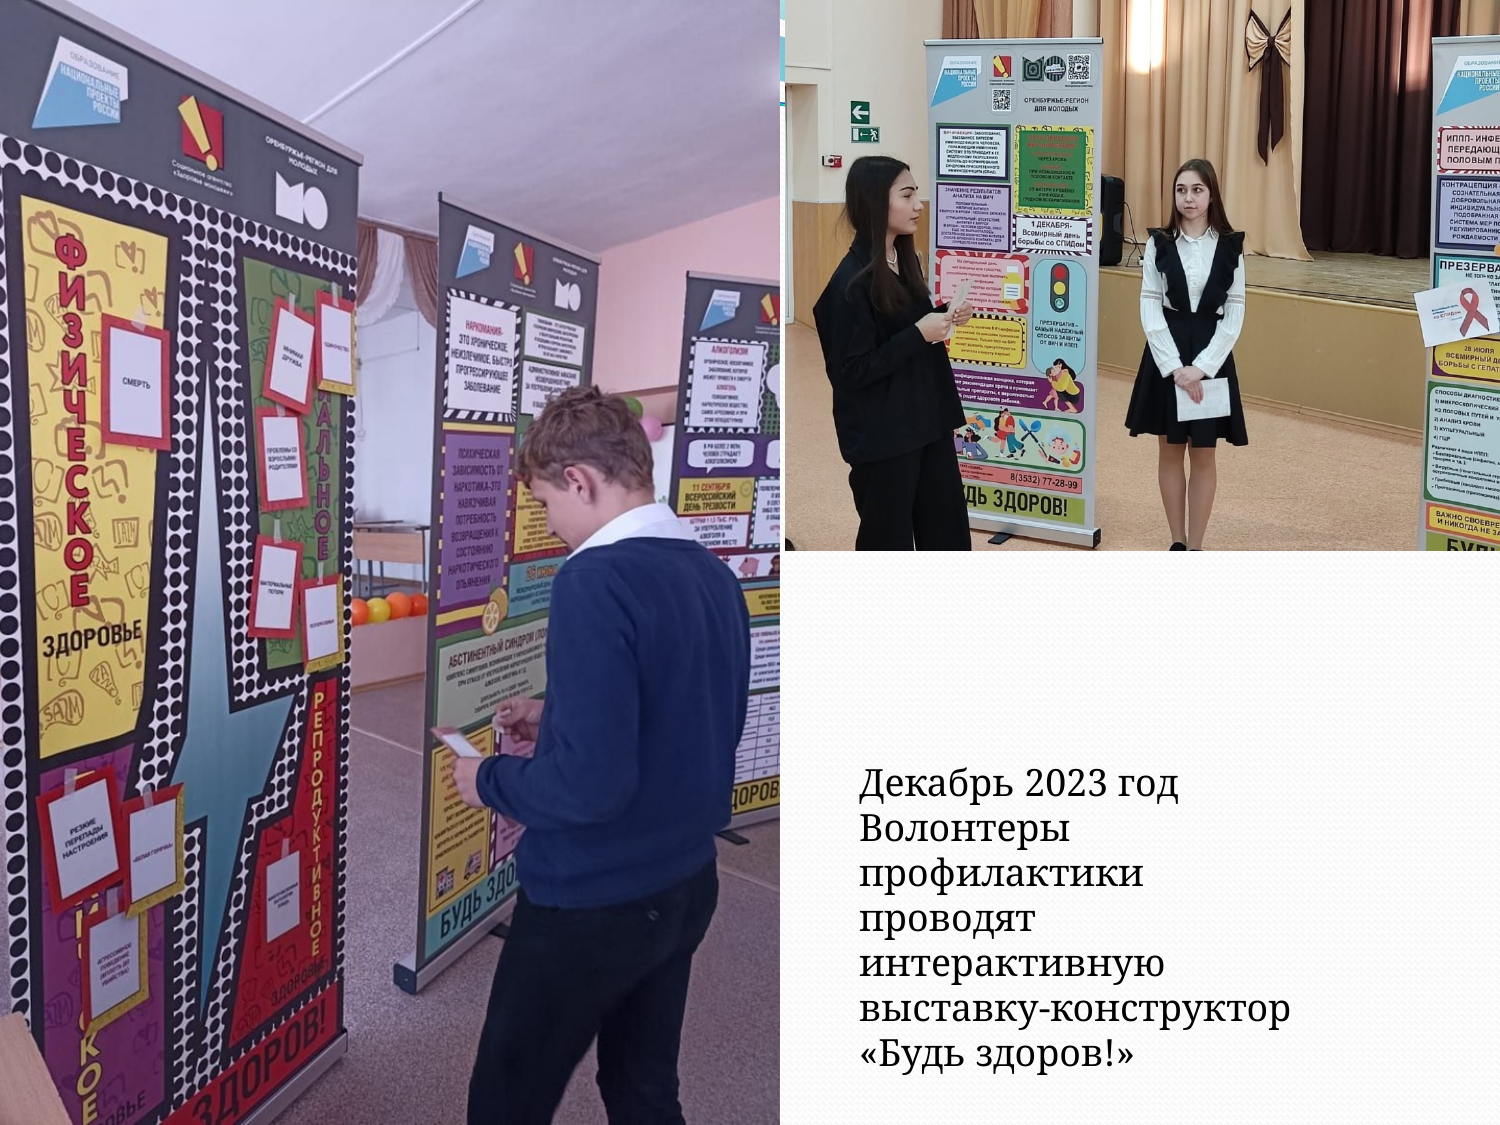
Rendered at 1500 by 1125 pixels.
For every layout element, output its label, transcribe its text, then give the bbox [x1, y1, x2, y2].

text_box Декабрь 2023 год Волонтеры профилактики проводят интерактивную выставку-конструктор «Будь здоров!» [844, 751, 1341, 1082]
picture [785, 0, 1500, 551]
picture [0, 0, 780, 1125]
